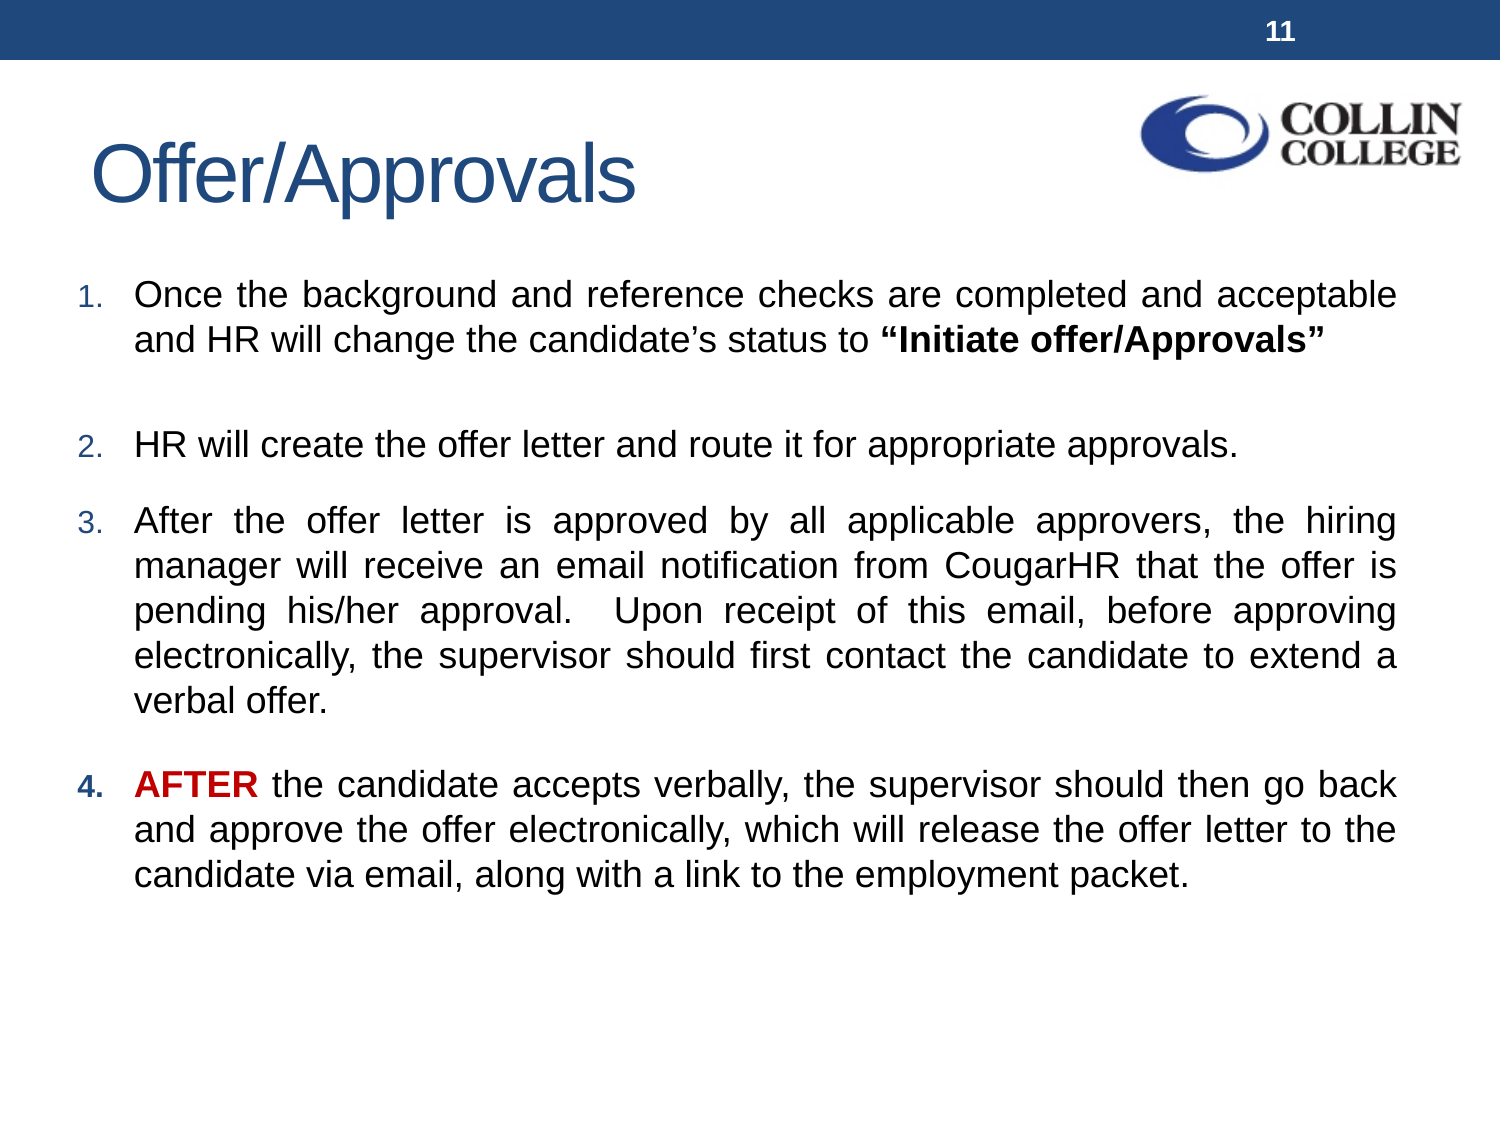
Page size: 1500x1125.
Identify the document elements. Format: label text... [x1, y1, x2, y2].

picture [1425, 92, 1463, 200]
slide_number 11 [1250, 3, 1425, 57]
list Once the background and reference checks are completed and acceptable and HR will change the candidate’s status to “Initiate offer/Approvals” HR will create the offer letter and route it for appropriate approvals. After the offer letter is approved by all applicable approvers, the hiring manager will receive an email notification from CougarHR that the offer is pending his/her approval. Upon receipt of this email, before approving electronically, the supervisor should first contact the candidate to extend a verbal offer. AFTER the candidate accepts verbally, the supervisor should then go back and approve the offer electronically, which will release the offer letter to the candidate via email, along with a link to the employment packet. [62, 262, 1413, 1038]
title Offer/Approvals [75, 87, 1425, 250]
